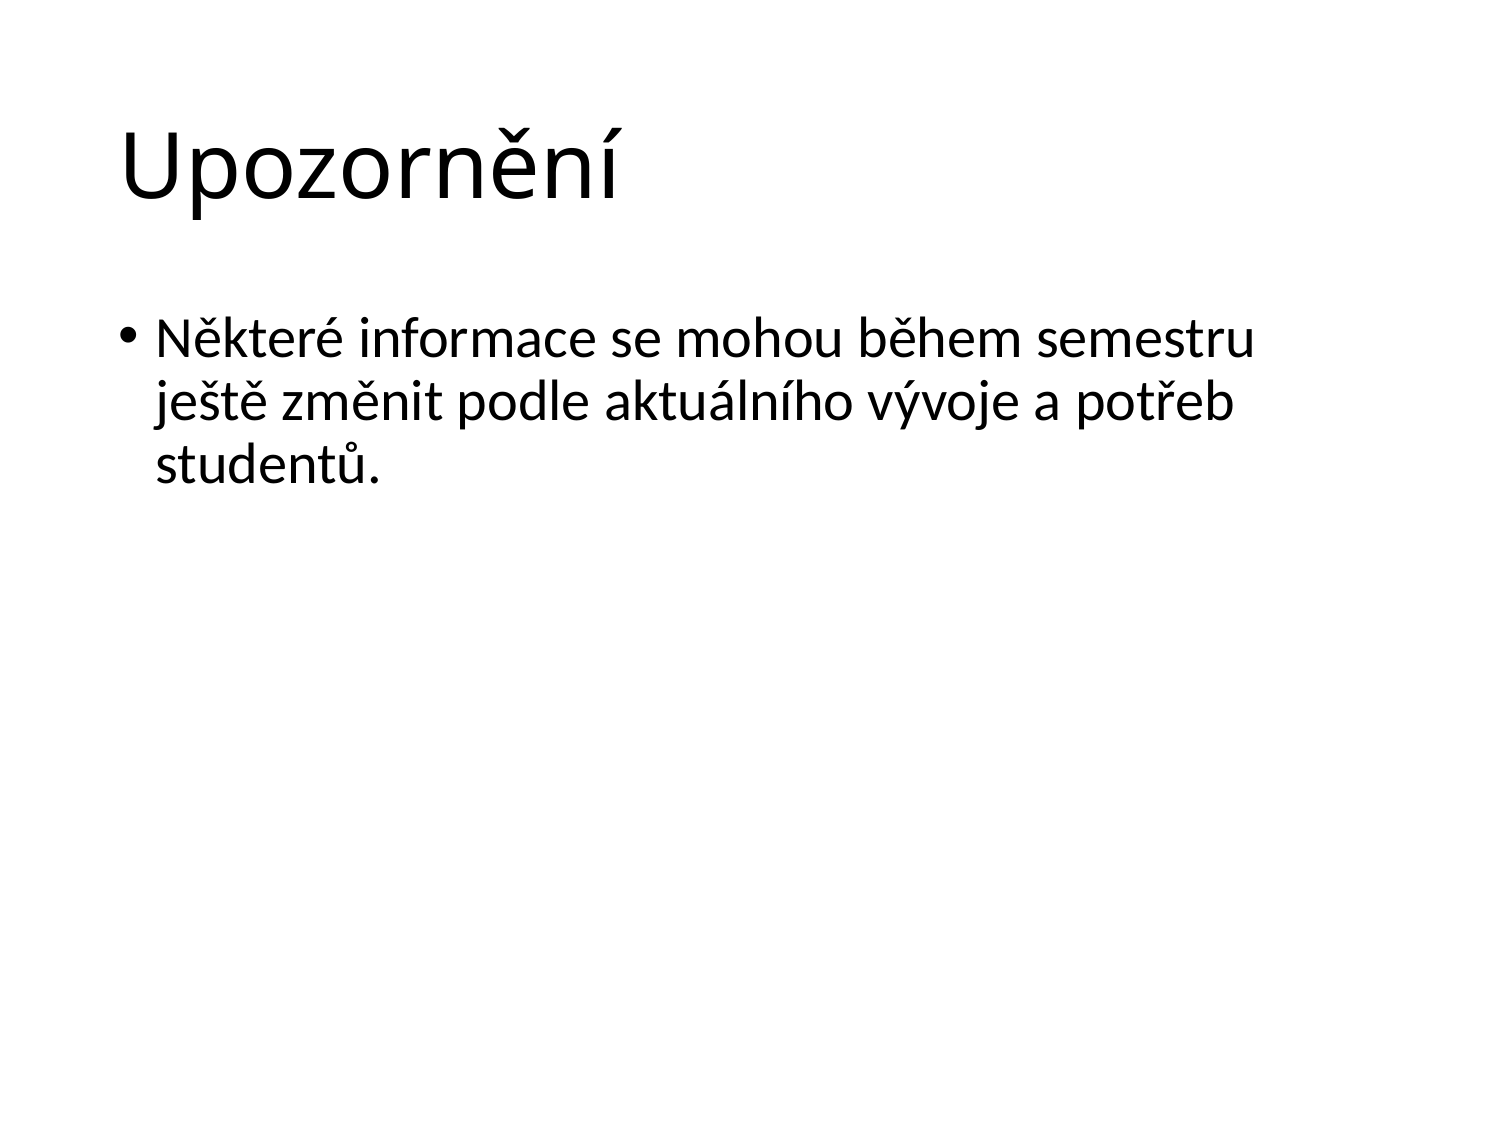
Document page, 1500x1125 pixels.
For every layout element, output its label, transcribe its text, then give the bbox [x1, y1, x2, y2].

title Upozornění [103, 59, 1397, 278]
list Některé informace se mohou během semestru ještě změnit podle aktuálního vývoje a potřeb studentů. [103, 299, 1397, 1014]
